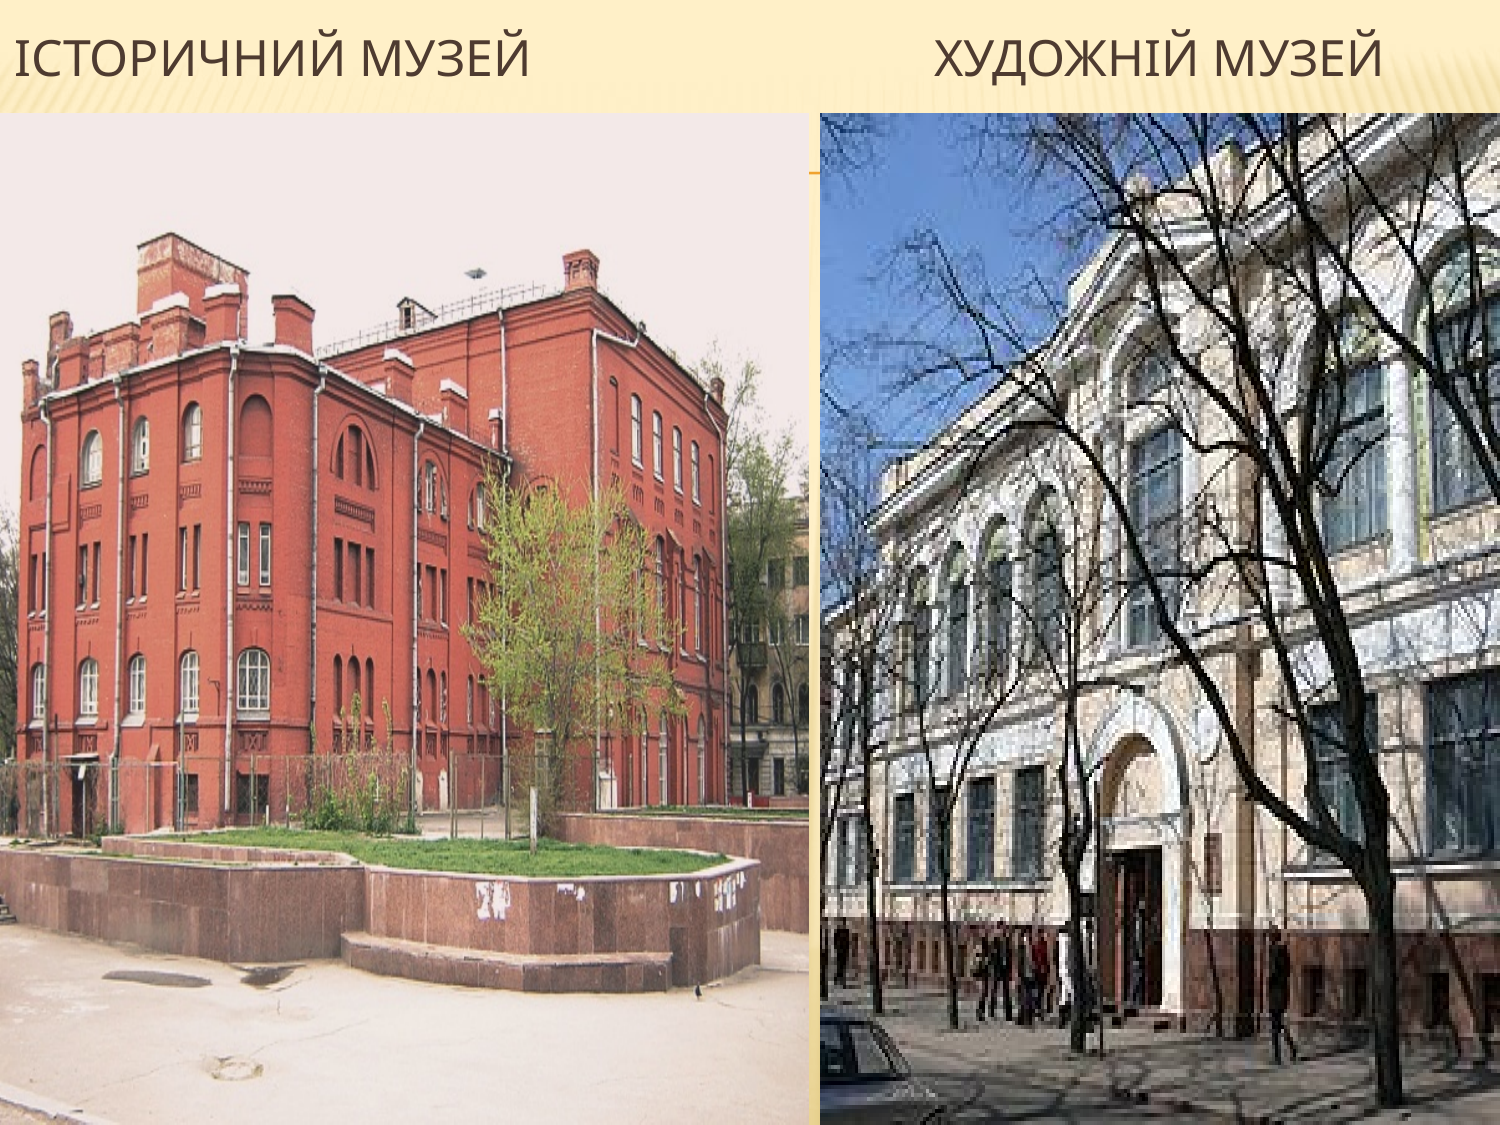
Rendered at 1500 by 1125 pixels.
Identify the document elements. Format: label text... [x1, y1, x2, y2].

picture [0, 113, 810, 1125]
title Історичний музей Художній музей [0, 0, 1475, 114]
picture [820, 113, 1500, 1125]
